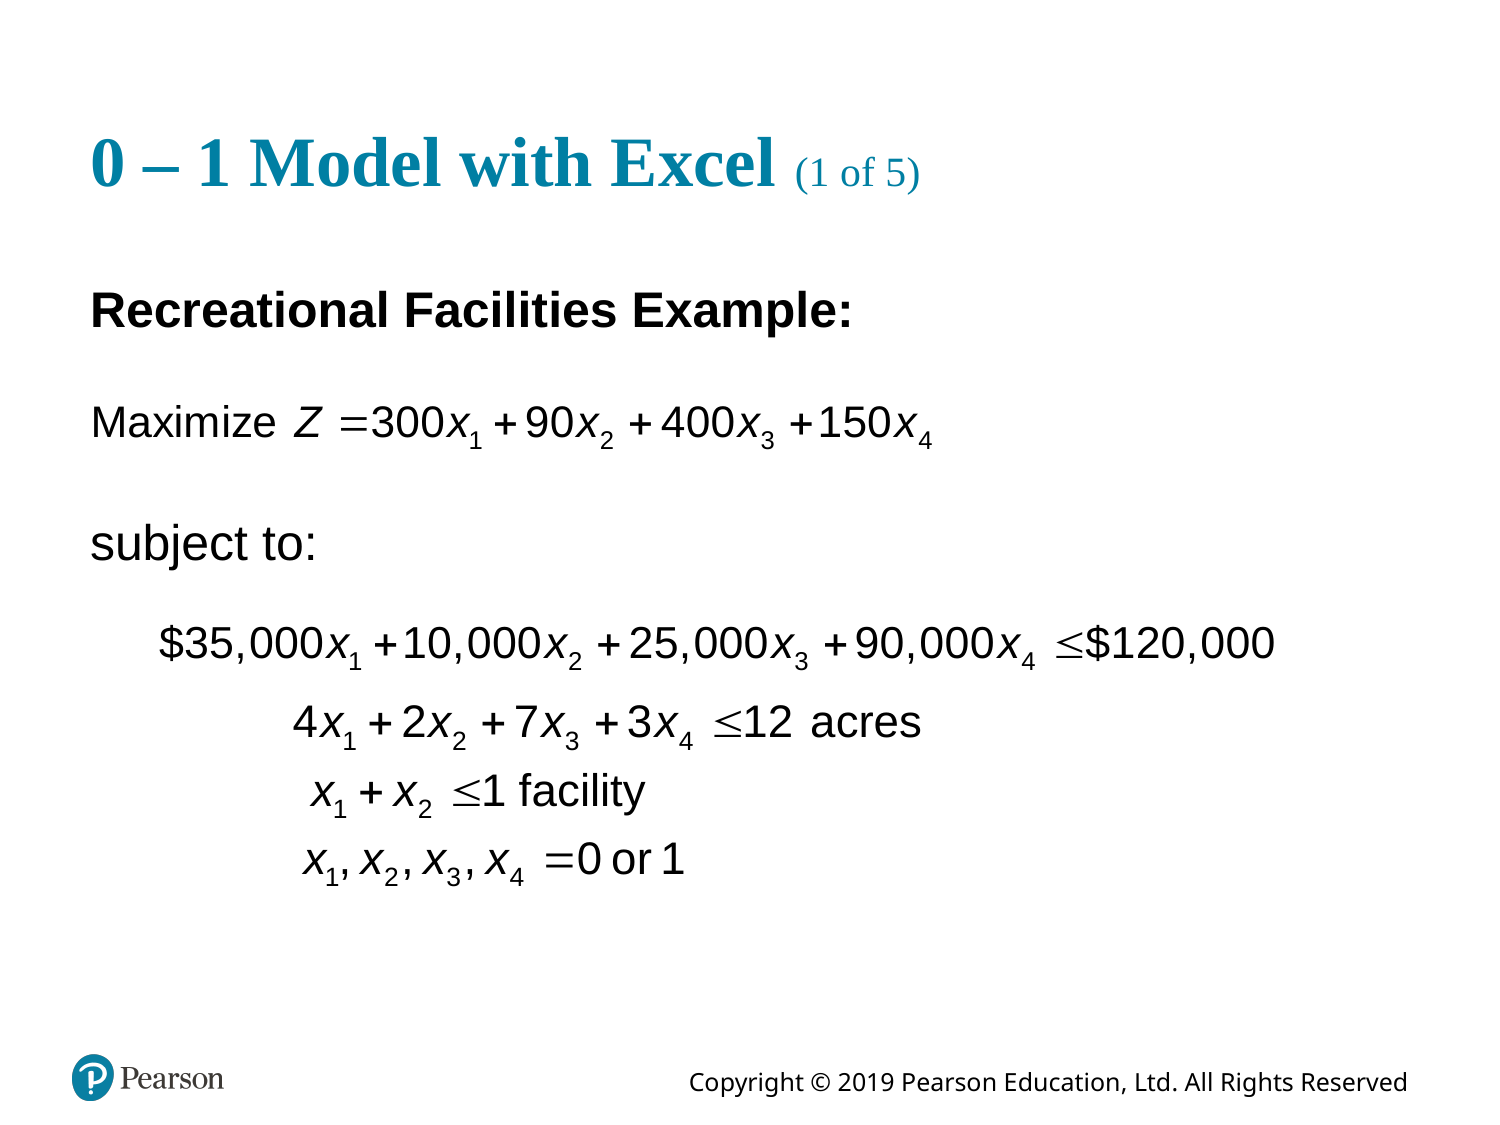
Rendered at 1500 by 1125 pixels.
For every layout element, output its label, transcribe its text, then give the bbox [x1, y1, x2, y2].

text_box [285, 691, 929, 898]
picture [98, 1054, 224, 1101]
picture [80, 1063, 106, 1088]
list Recreational Facilities Example: [75, 262, 871, 344]
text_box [153, 613, 1284, 681]
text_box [86, 393, 940, 461]
picture [72, 1087, 83, 1101]
picture [72, 1054, 88, 1070]
list subject to: [75, 495, 342, 579]
title 0 – 1 Model with Excel (1 of 5) [75, 35, 1425, 216]
